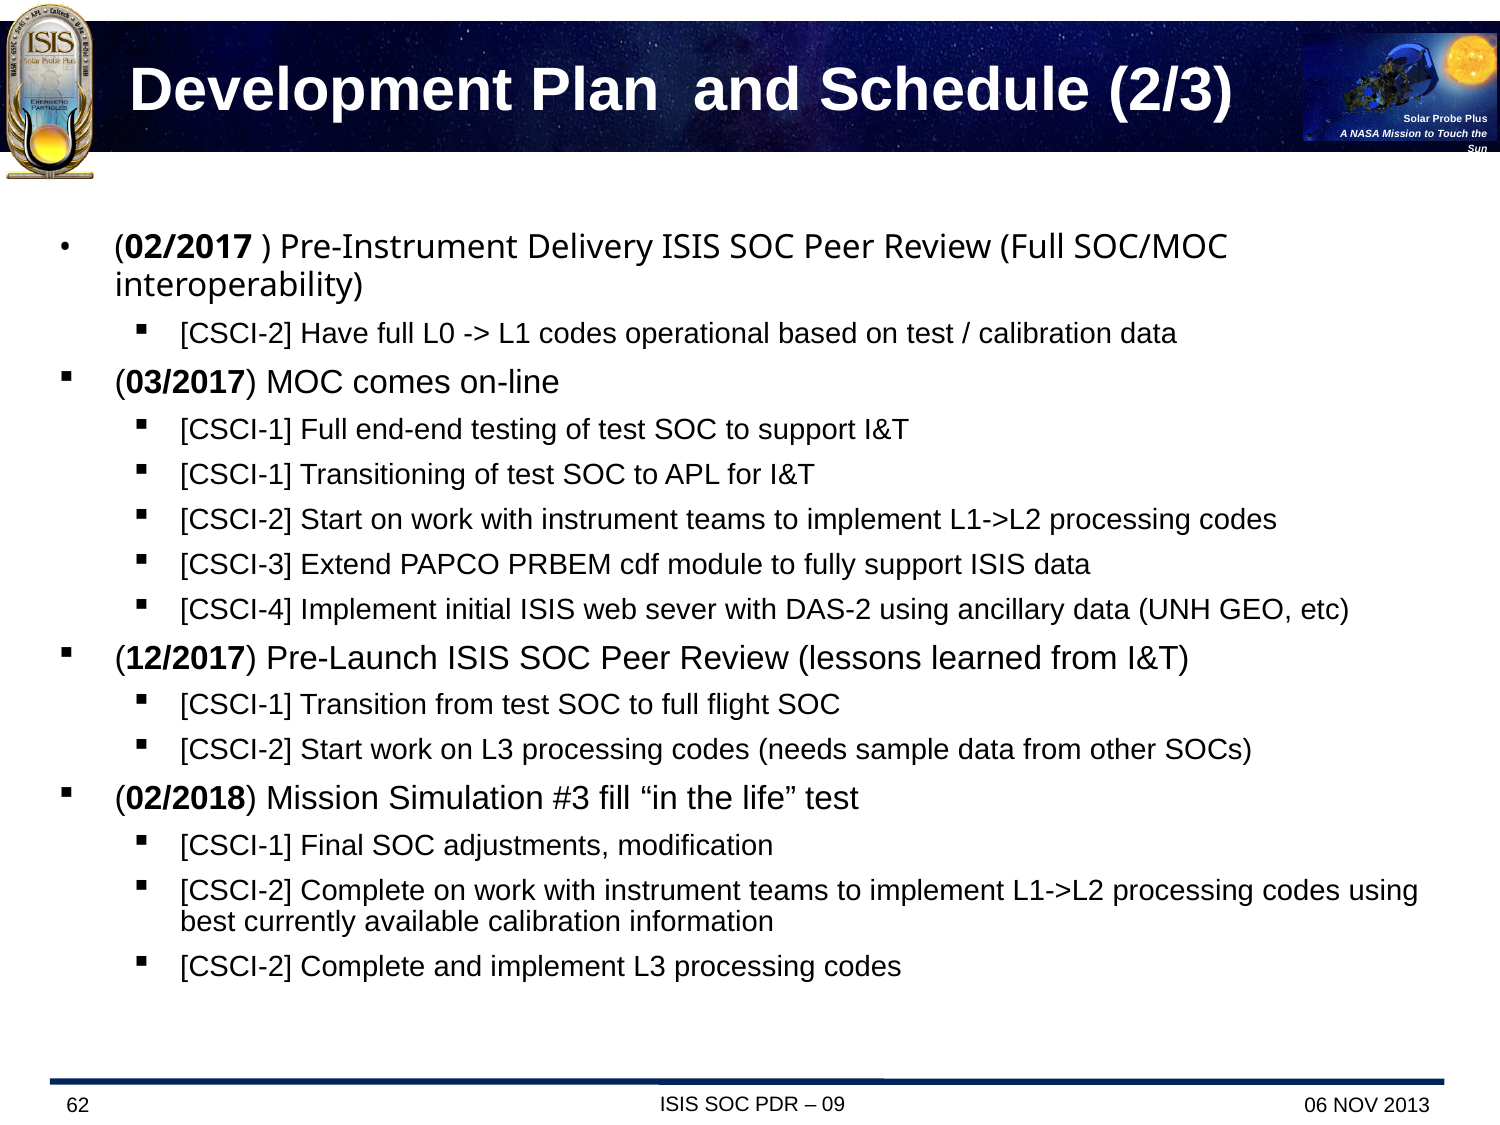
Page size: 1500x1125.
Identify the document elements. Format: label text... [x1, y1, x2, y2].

title Development Plan and Schedule (2/3) ‏ [111, 30, 1336, 142]
text_box ISIS SOC PDR – 09 [376, 1083, 1129, 1124]
picture [0, 2, 1500, 181]
list (02/2017 ) Pre-Instrument Delivery ISIS SOC Peer Review (Full SOC/MOC interoperability)‏ [CSCI-2] Have full L0 -> L1 codes operational based on test / calibration data (03/2017) MOC comes on-line [CSCI-1] Full end-end testing of test SOC to support I&T [CSCI-1] Transitioning of test SOC to APL for I&T [CSCI-2] Start on work with instrument teams to implement L1->L2 processing codes [CSCI-3] Extend PAPCO PRBEM cdf module to fully support ISIS data [CSCI-4] Implement initial ISIS web sever with DAS-2 using ancillary data (UNH GEO, etc)‏ (12/2017) Pre-Launch ISIS SOC Peer Review (lessons learned from I&T)‏ [CSCI-1] Transition from test SOC to full flight SOC [CSCI-2] Start work on L3 processing codes (needs sample data from other SOCs)‏ (02/2018) Mission Simulation #3 fill “in the life” test [CSCI-1] Final SOC adjustments, modification [CSCI-2] Complete on work with instrument teams to implement L1->L2 processing codes using best currently available calibration information [CSCI-2] Complete and implement L3 processing codes [58, 227, 1442, 1046]
